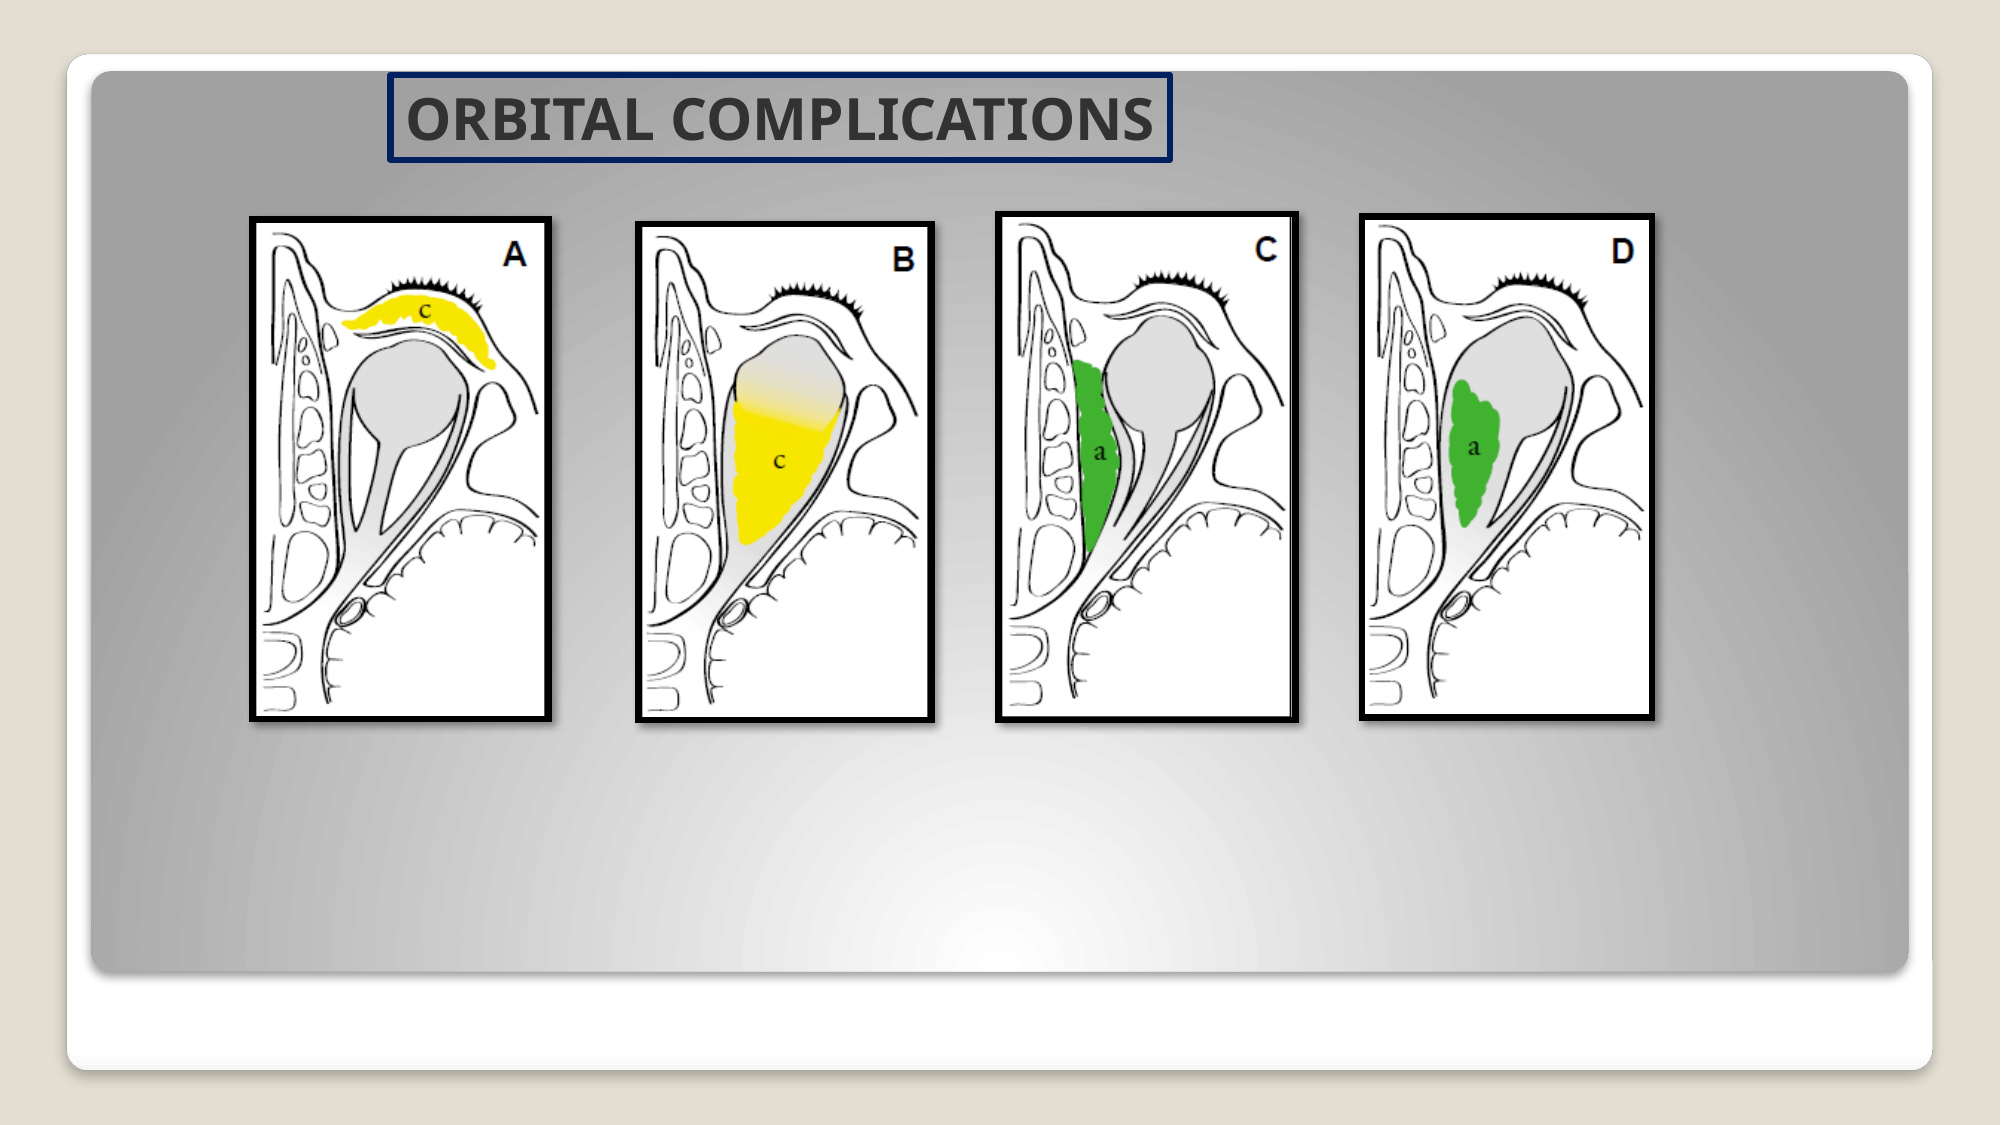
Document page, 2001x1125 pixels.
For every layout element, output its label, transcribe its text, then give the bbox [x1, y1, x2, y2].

text_box . [399, 187, 1590, 253]
picture [1000, 216, 1293, 718]
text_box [255, 222, 545, 715]
text_box ORBITAL COMPLICATIONS [390, 75, 1170, 160]
picture [1364, 219, 1649, 715]
picture [256, 223, 546, 716]
picture [641, 226, 929, 718]
